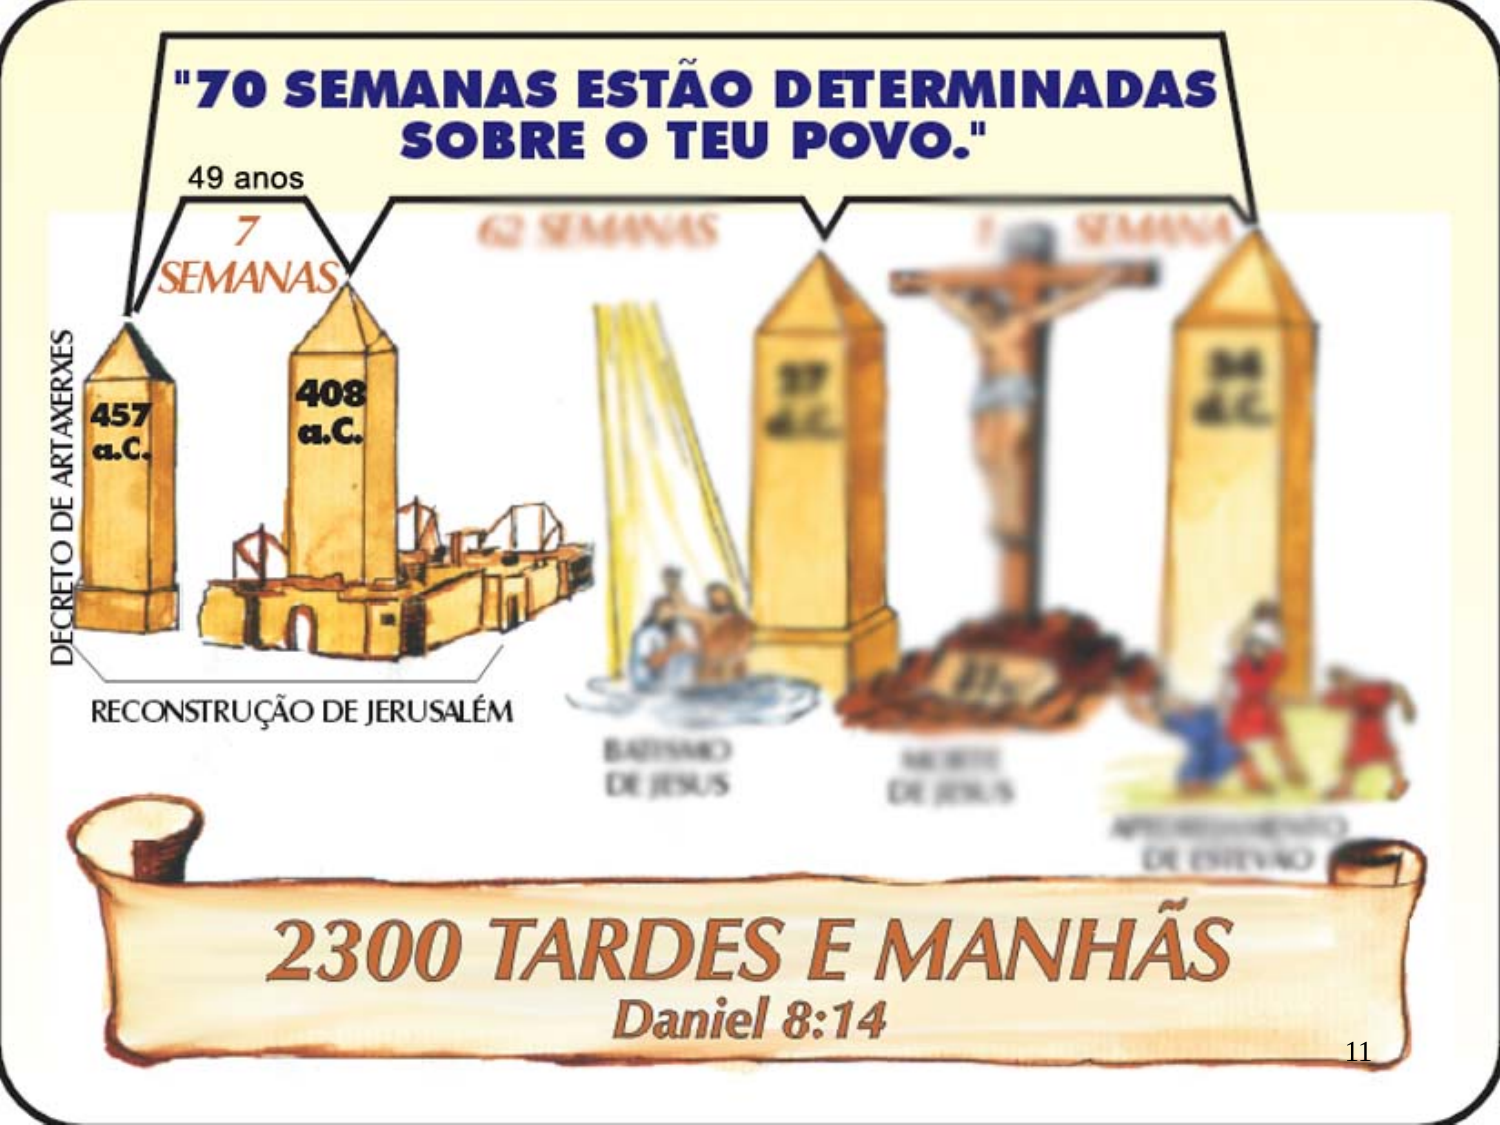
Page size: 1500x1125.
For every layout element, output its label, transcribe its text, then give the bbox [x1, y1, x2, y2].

slide_number 11 [1074, 1025, 1388, 1100]
picture [0, 0, 1500, 1125]
